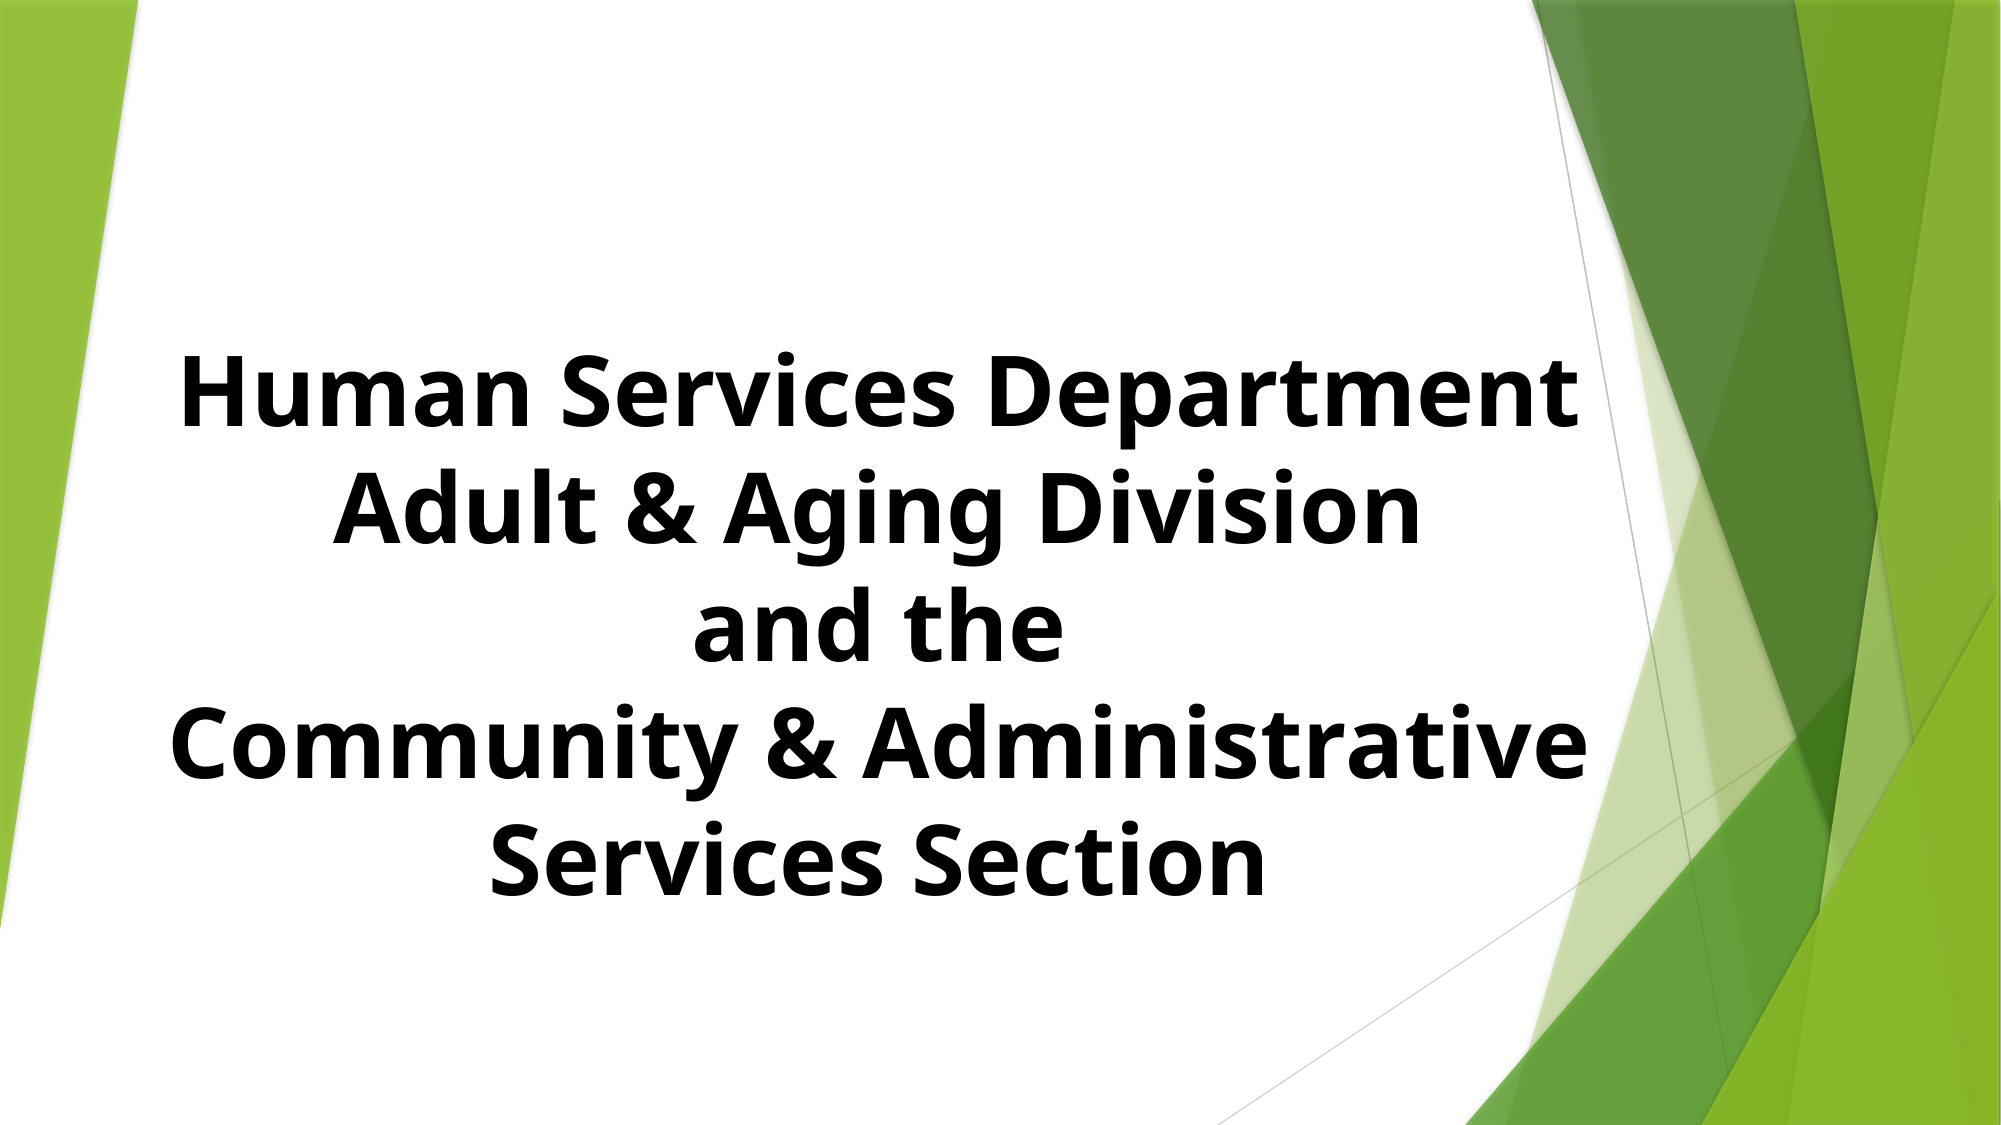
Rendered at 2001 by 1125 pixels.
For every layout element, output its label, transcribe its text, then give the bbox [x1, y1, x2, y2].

title Human Services Department Adult & Aging Division and the Community & Administrative Services Section [107, 188, 1652, 923]
